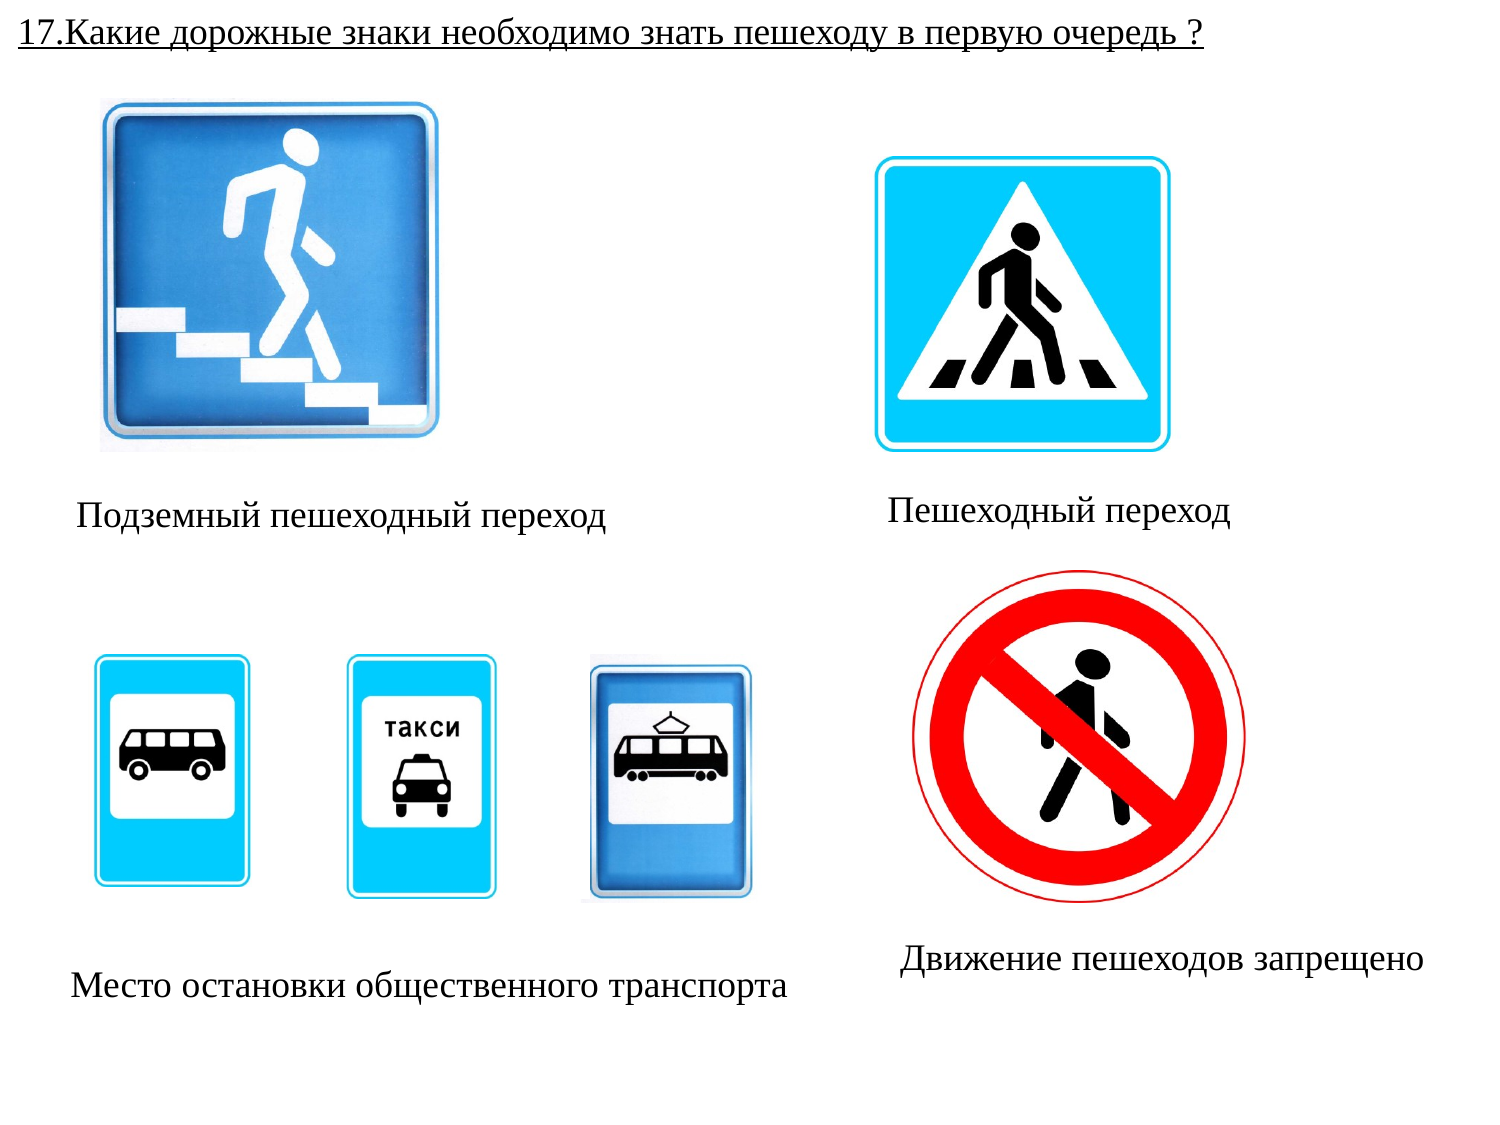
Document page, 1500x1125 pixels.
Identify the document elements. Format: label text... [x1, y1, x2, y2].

text_box Движение пешеходов запрещено [885, 926, 1440, 986]
text_box Пешеходный переход [872, 477, 1247, 538]
text_box 17.Какие дорожные знаки необходимо знать пешеходу в первую очередь ? [2, 0, 1412, 60]
text_box Место остановки общественного транспорта [55, 952, 804, 1012]
picture [794, 156, 892, 452]
picture [9, 98, 535, 452]
picture [878, 156, 1251, 452]
picture [0, 569, 1325, 903]
text_box Подземный пешеходный переход [61, 482, 622, 543]
